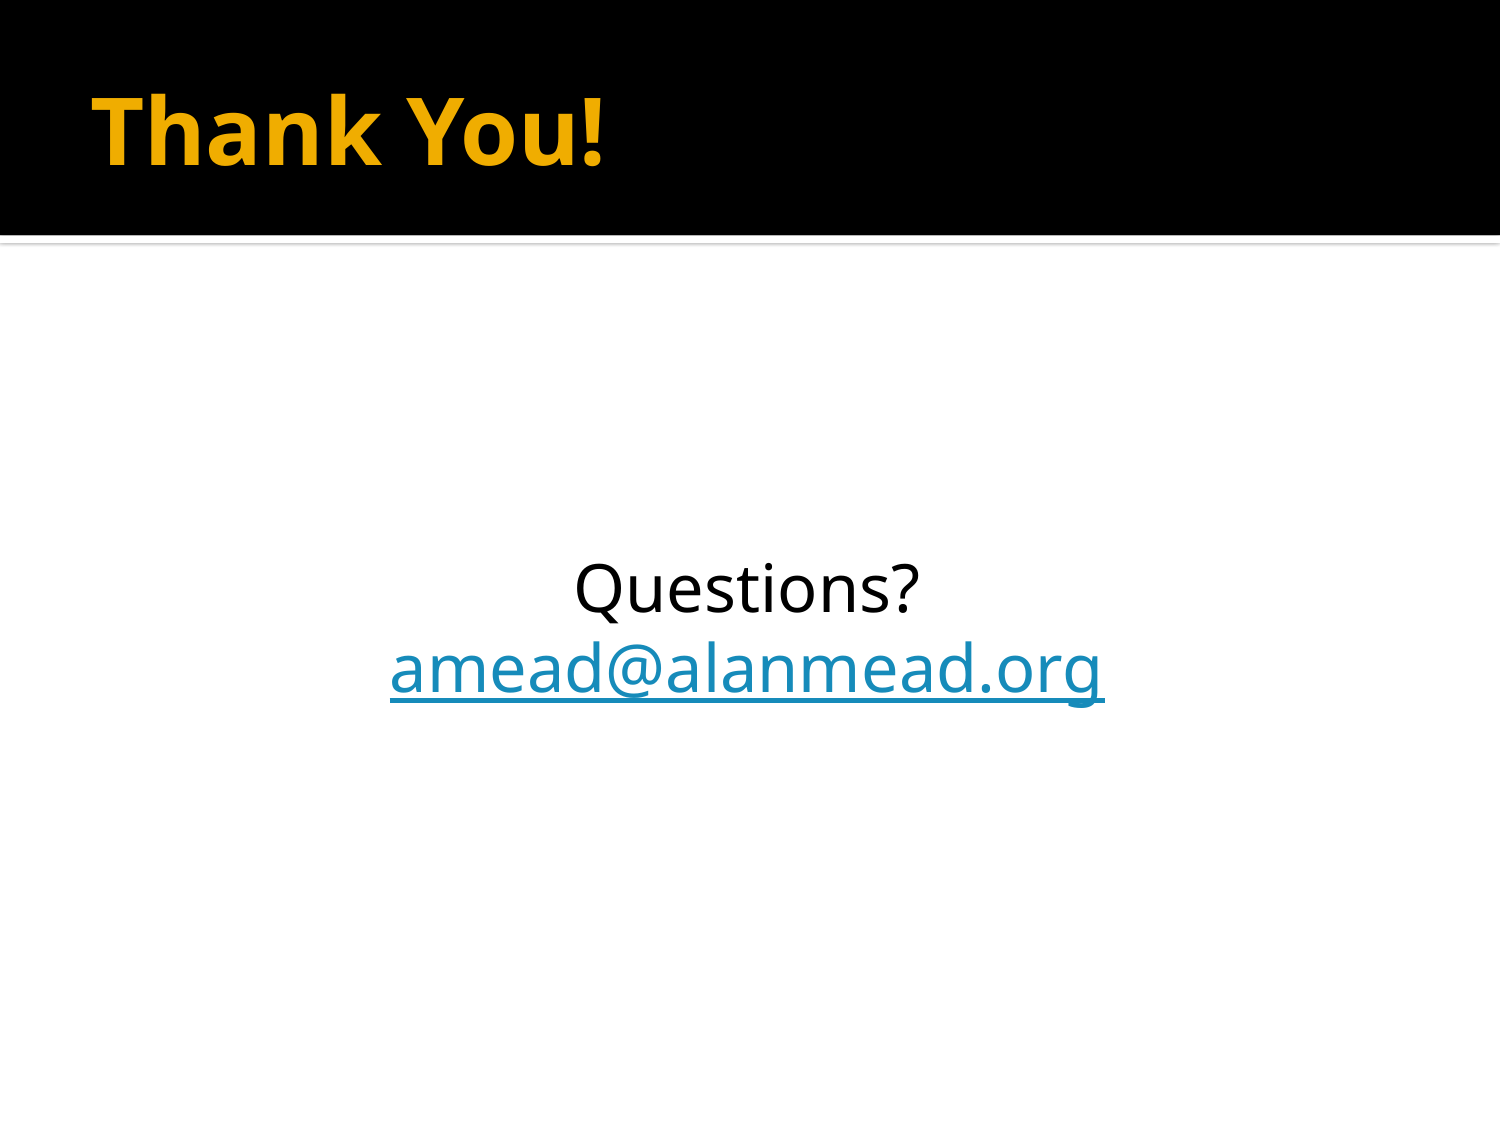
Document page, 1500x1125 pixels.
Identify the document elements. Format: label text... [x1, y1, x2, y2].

list Questions? amead@alanmead.org [75, 291, 1425, 1050]
title Thank You! [75, 25, 1425, 231]
